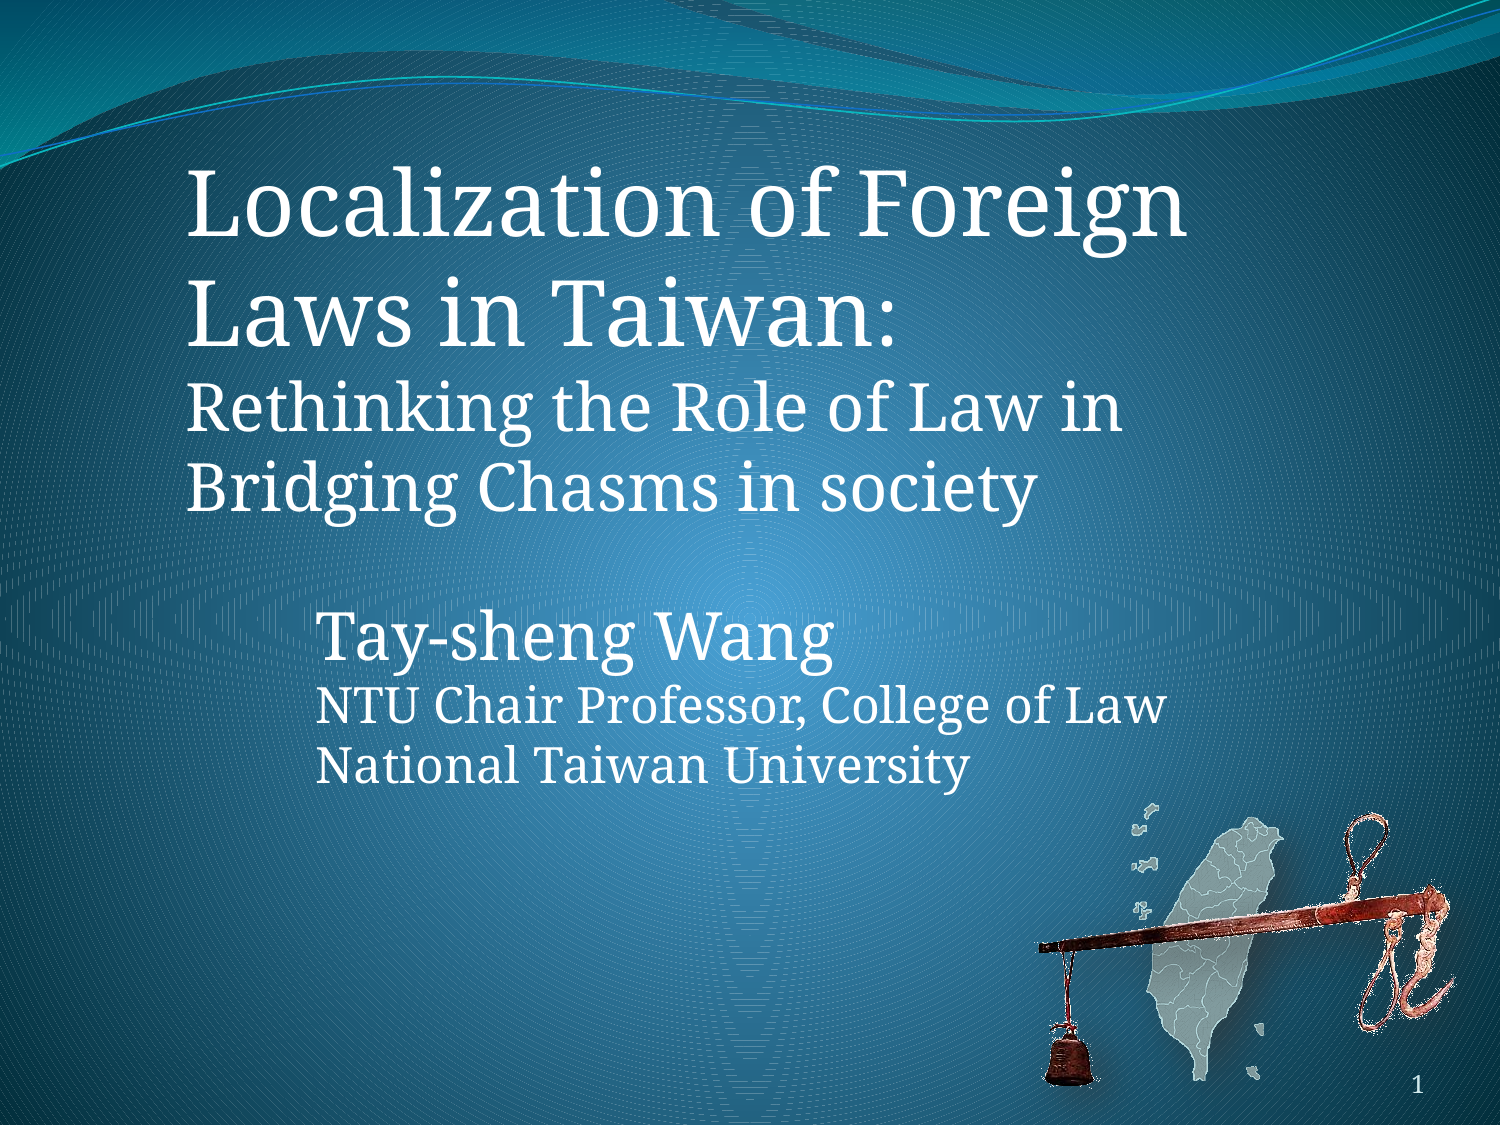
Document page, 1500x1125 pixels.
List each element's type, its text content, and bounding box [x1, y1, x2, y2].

text_box Localization of Foreign Laws in Taiwan: Rethinking the Role of Law in Bridging Chasms in society [171, 137, 1376, 612]
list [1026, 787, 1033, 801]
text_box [1033, 786, 1459, 1089]
text_box Tay-sheng Wang NTU Chair Professor, College of Law National Taiwan University [301, 586, 1453, 801]
